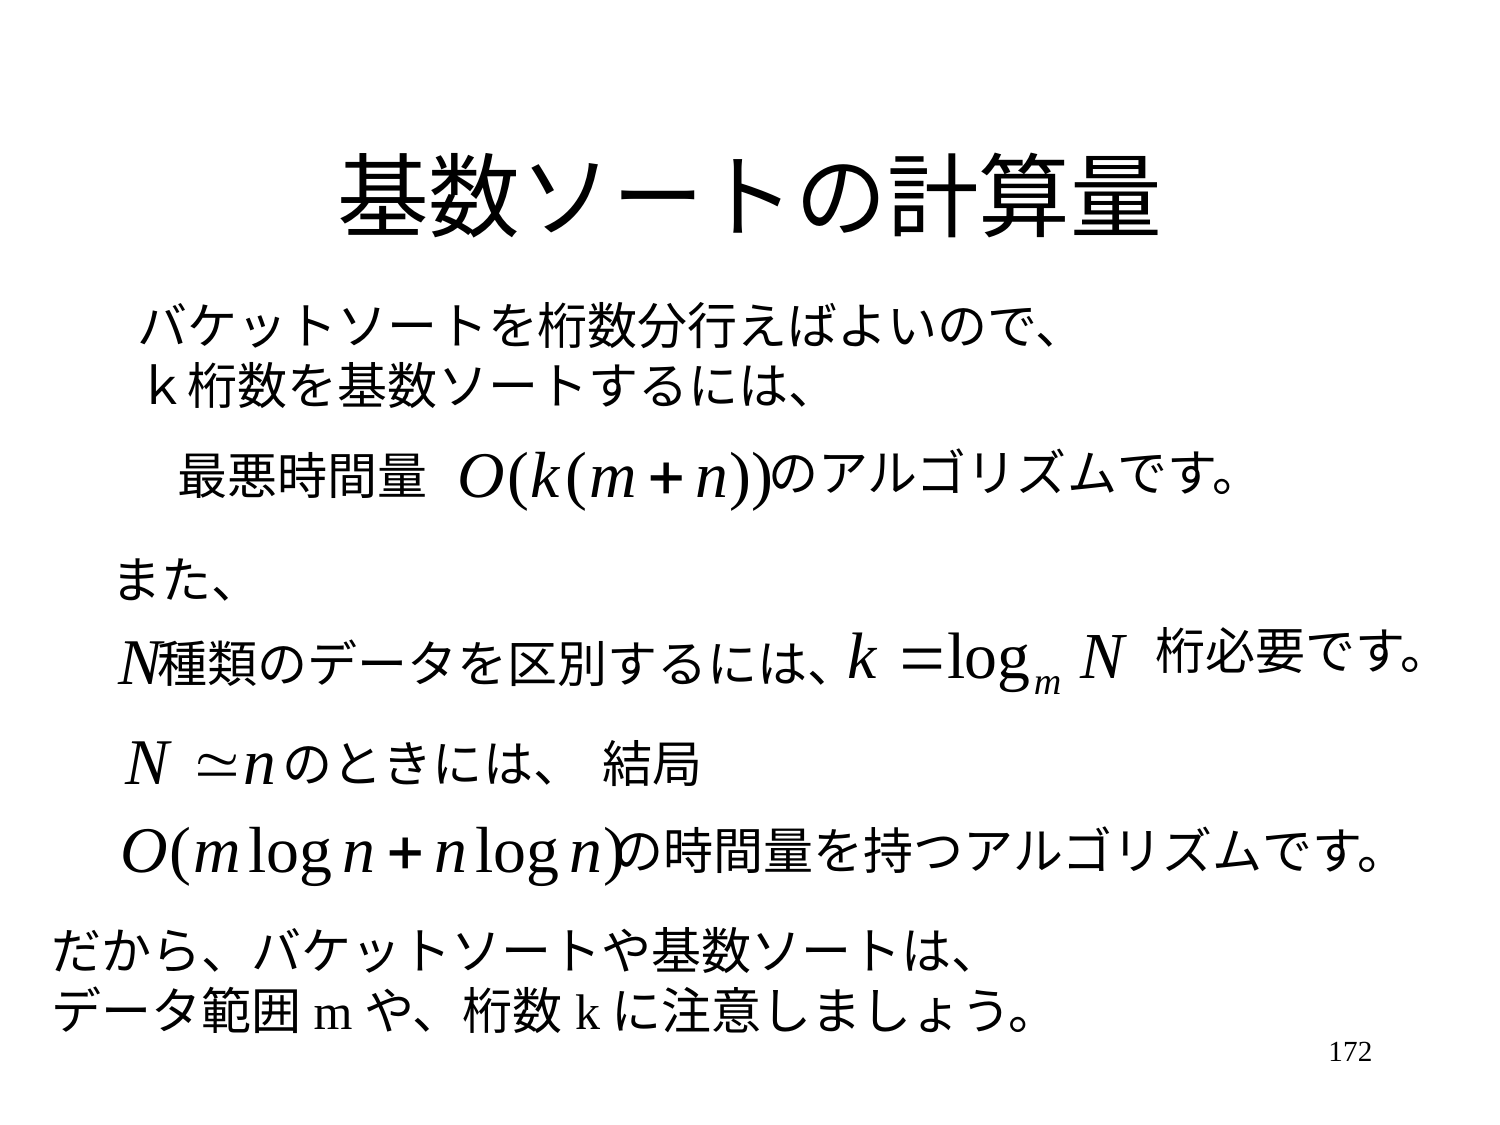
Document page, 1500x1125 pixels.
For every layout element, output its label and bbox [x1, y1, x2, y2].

text_box [36, 912, 1074, 1048]
text_box [112, 812, 1422, 900]
text_box [112, 724, 718, 802]
text_box [105, 612, 1466, 712]
text_box [162, 437, 443, 513]
text_box [123, 287, 1101, 423]
text_box [449, 434, 1277, 525]
slide_number [1074, 1024, 1388, 1101]
text_box [97, 540, 277, 616]
title [112, 99, 1388, 288]
